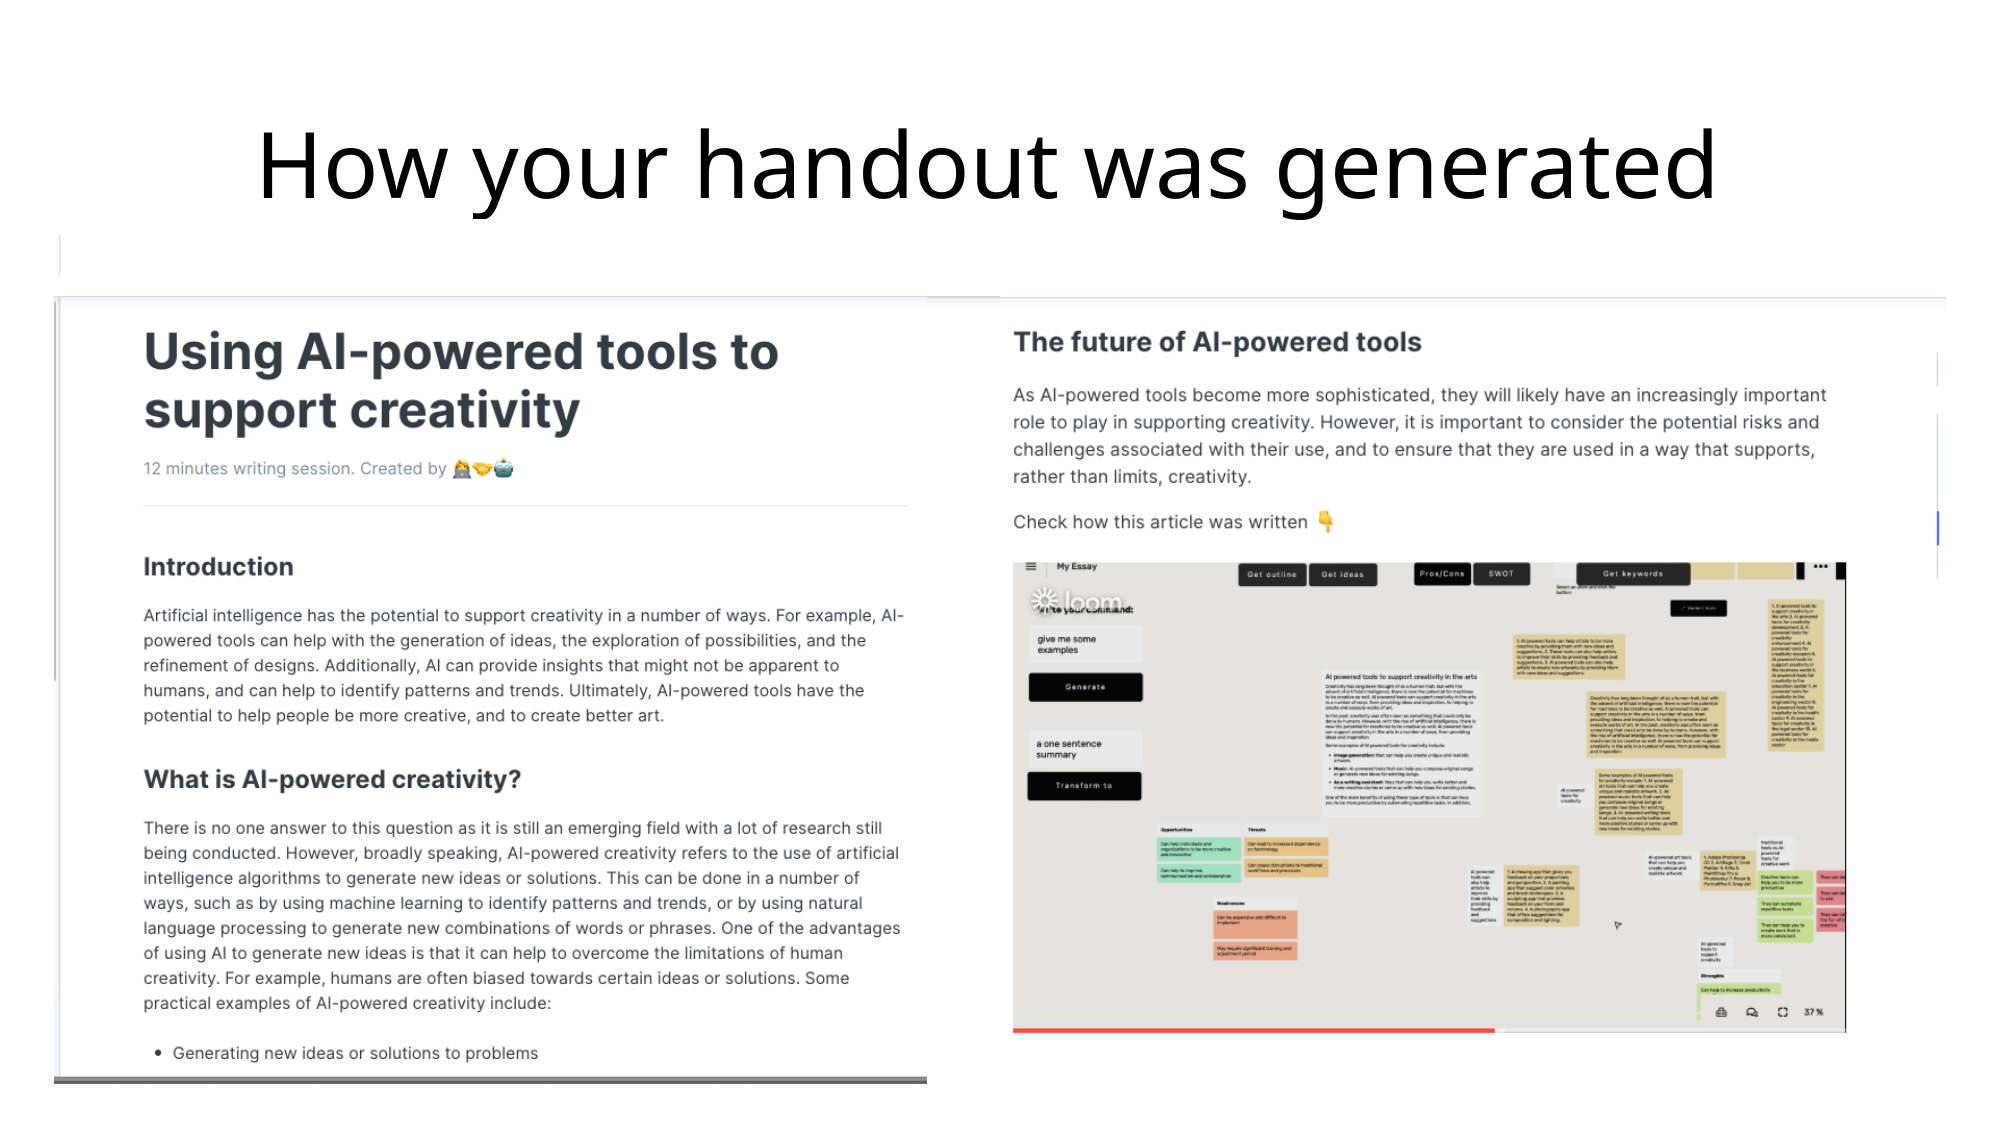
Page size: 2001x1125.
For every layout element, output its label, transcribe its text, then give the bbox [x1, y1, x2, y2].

title How your handout was generated [137, 59, 1863, 278]
picture [54, 219, 1946, 1101]
